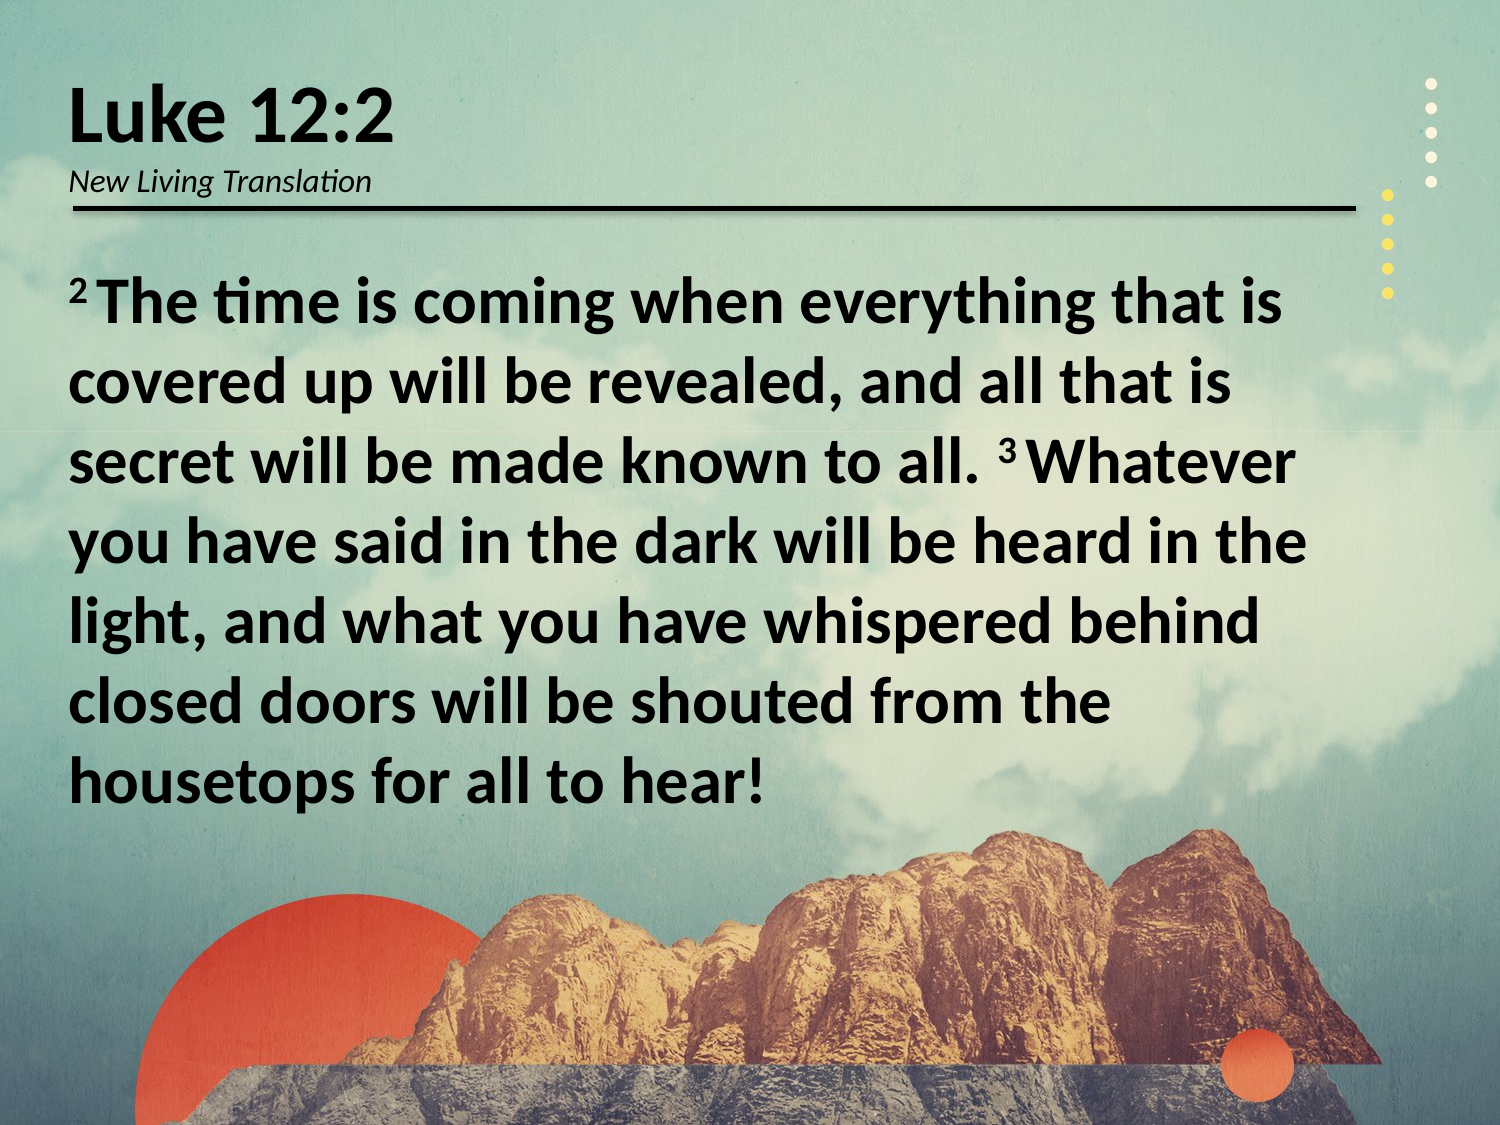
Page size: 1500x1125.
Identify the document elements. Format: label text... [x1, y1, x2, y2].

text_box 2 The time is coming when everything that is covered up will be revealed, and all that is secret will be made known to all. 3 Whatever you have said in the dark will be heard in the light, and what you have whispered behind closed doors will be shouted from the housetops for all to hear! [53, 249, 1357, 824]
picture [0, 0, 1500, 1125]
text_box Luke 12:2 New Living Translation [53, 52, 1395, 207]
